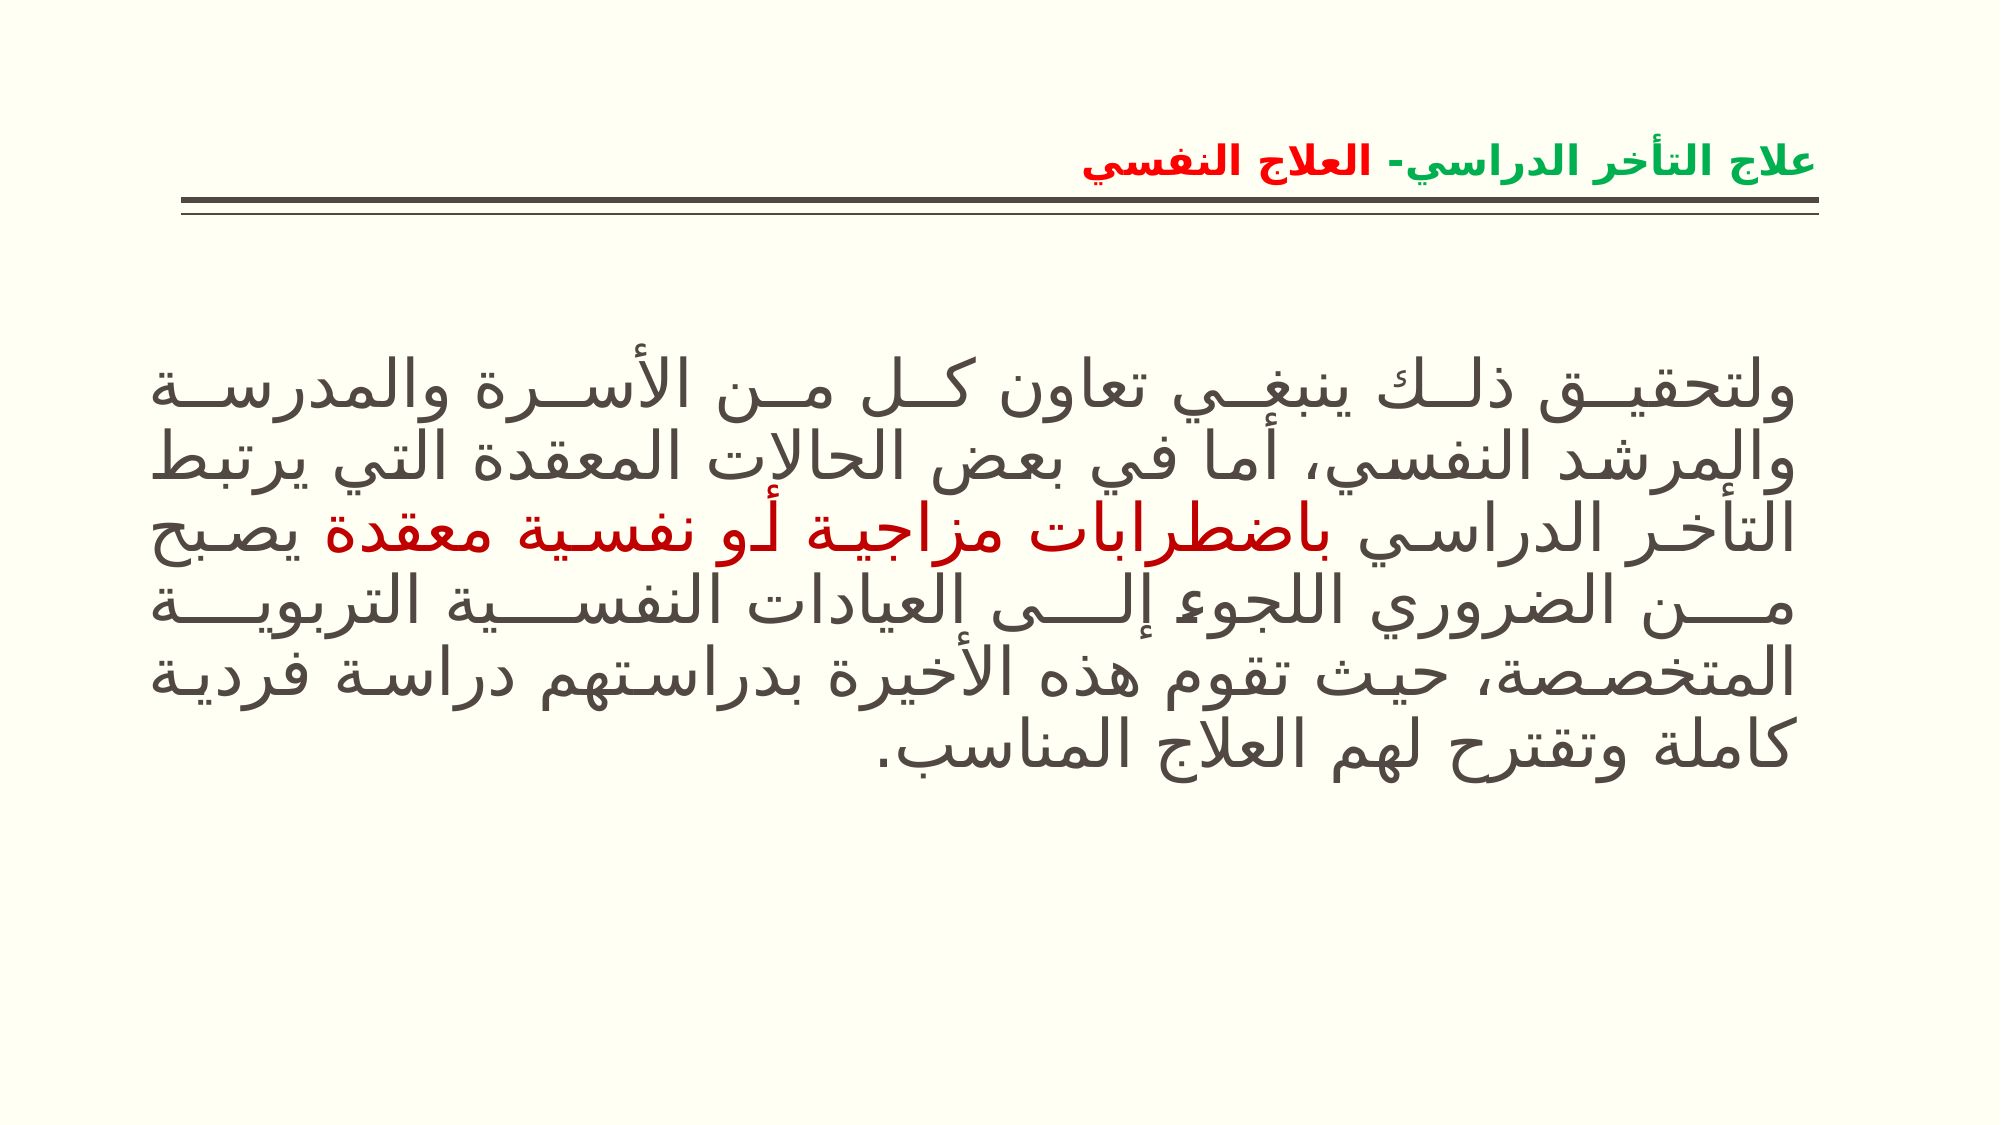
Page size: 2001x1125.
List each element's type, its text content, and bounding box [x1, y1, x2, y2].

title علاج التأخر الدراسي- العلاج النفسي [181, 12, 1819, 193]
list ولتحقيق ذلك ينبغي تعاون كل من الأسرة والمدرسة والمرشد النفسي، أما في بعض الحالات المعقدة التي يرتبط التأخر الدراسي باضطرابات مزاجية أو نفسية معقدة يصبح من الضروري اللجوء إلى العيادات النفسية التربوية المتخصصة، حيث تقوم هذه الأخيرة بدراستهم دراسة فردية كاملة وتقترح لهم العلاج المناسب. [148, 342, 1799, 654]
